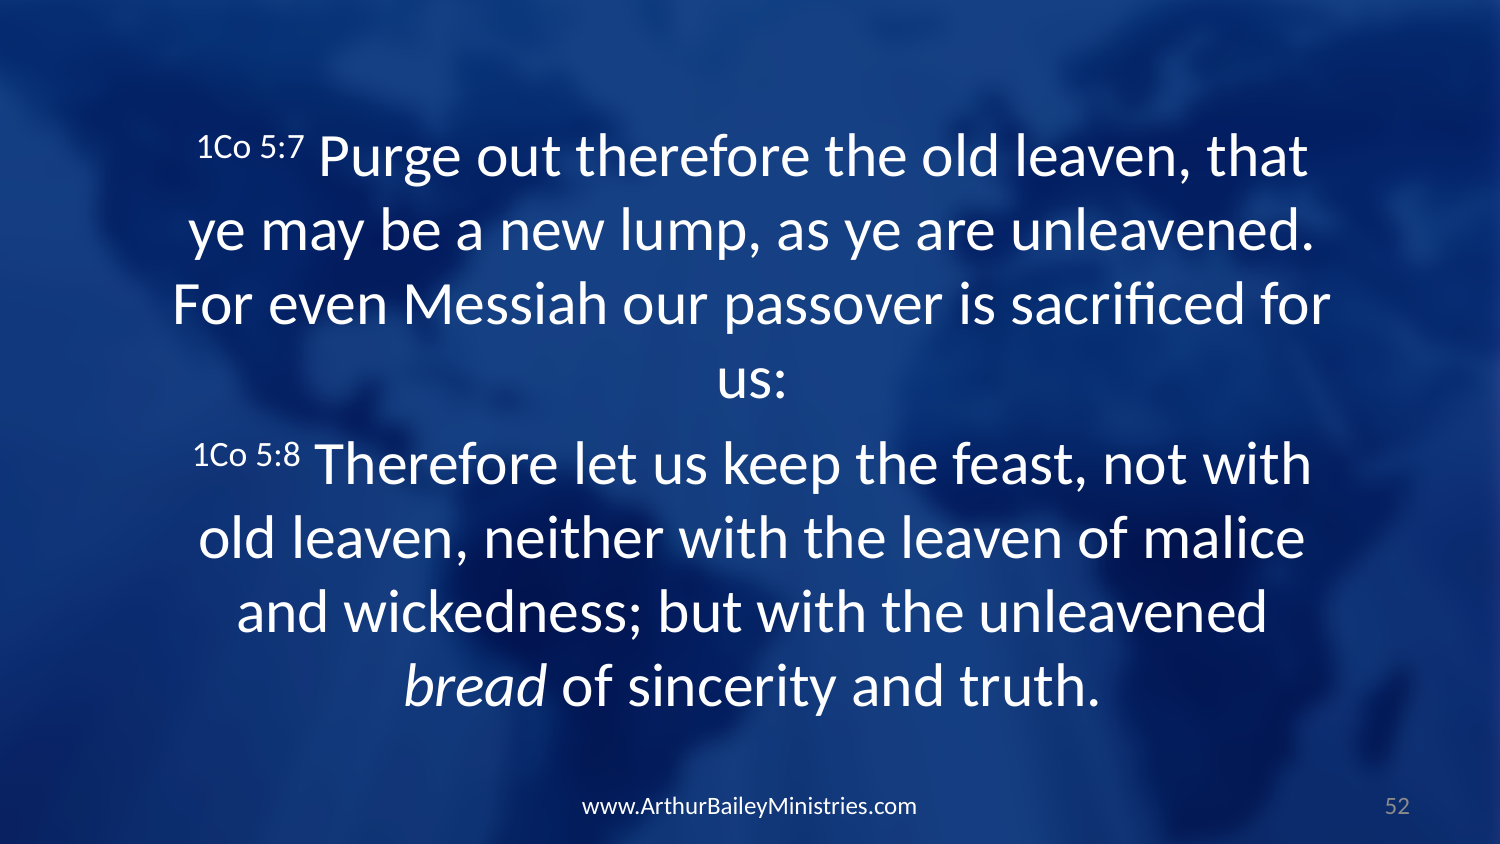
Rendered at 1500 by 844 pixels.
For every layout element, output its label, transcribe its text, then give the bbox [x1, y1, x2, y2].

footer www.ArthurBaileyMinistries.com [512, 782, 988, 827]
list 1Co 5:7 Purge out therefore the old leaven, that ye may be a new lump, as ye are unleavened. For even Messiah our passover is sacrificed for us: 1Co 5:8 Therefore let us keep the feast, not with old leaven, neither with the leaven of malice and wickedness; but with the unleavened bread of sincerity and truth. [151, 107, 1355, 741]
slide_number 52 [1074, 782, 1425, 827]
picture [0, 0, 1500, 844]
